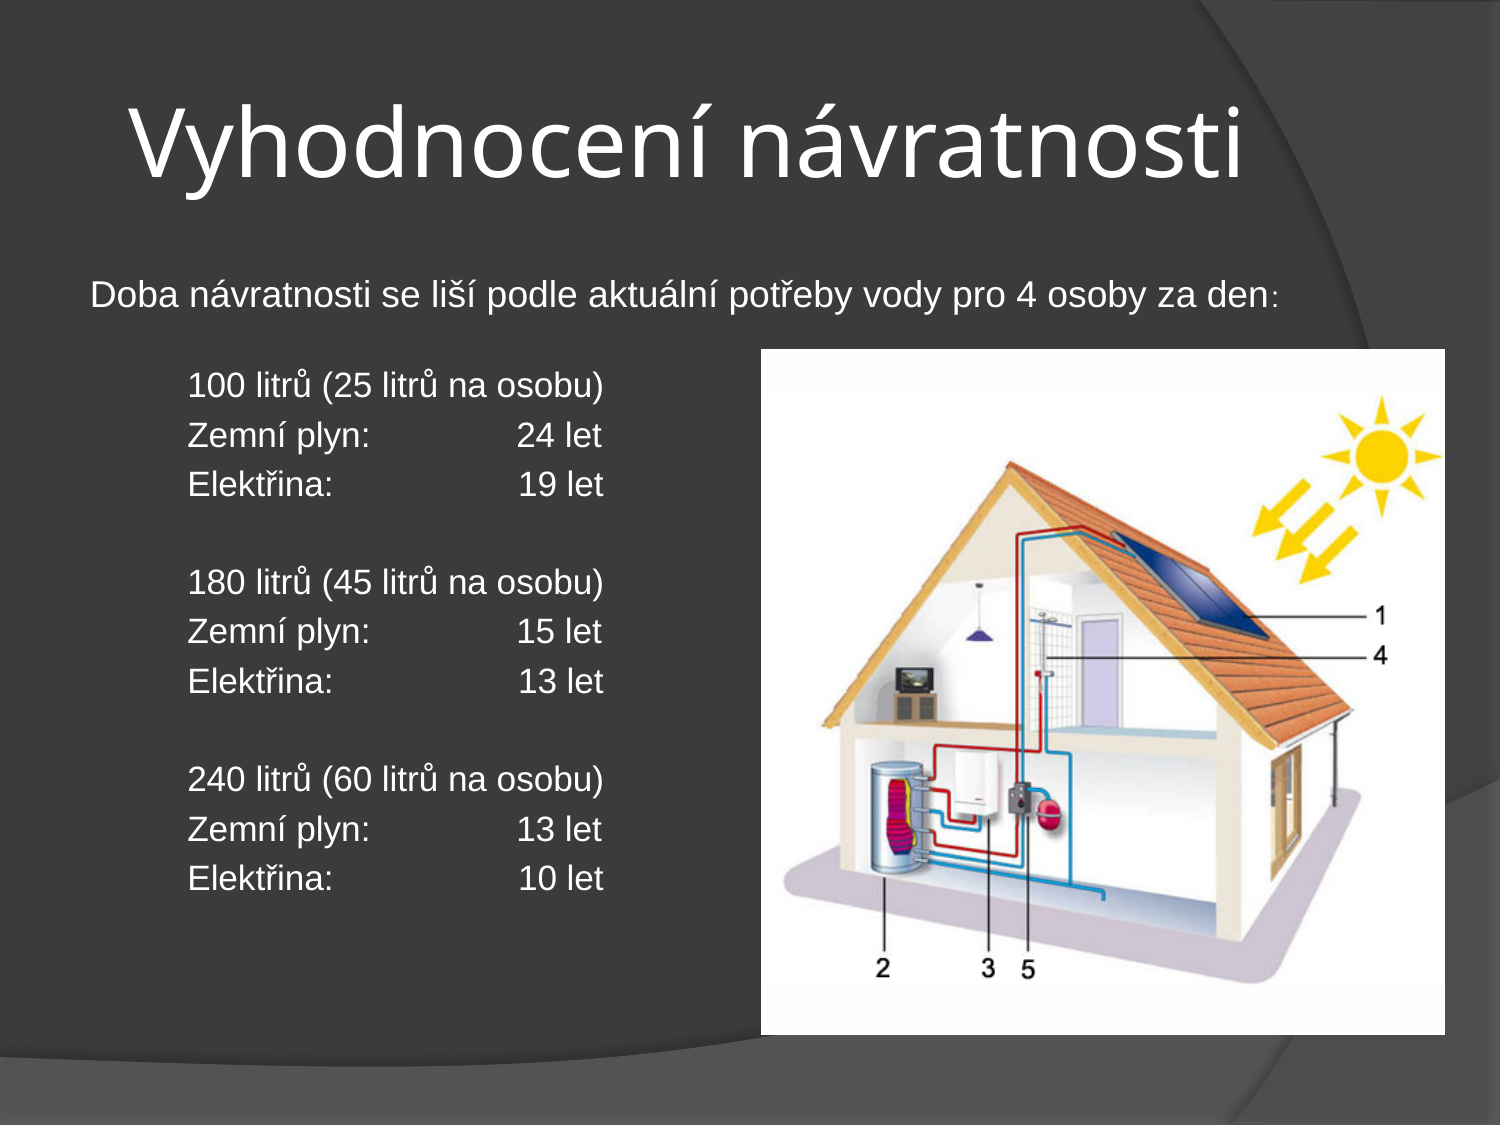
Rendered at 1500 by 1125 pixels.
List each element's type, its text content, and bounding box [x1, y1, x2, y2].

list Doba návratnosti se liší podle aktuální potřeby vody pro 4 osoby za den: 100 litrů (25 litrů na osobu) Zemní plyn: 24 let Elektřina: 19 let 180 litrů (45 litrů na osobu) Zemní plyn: 15 let Elektřina: 13 let 240 litrů (60 litrů na osobu) Zemní plyn: 13 let Elektřina: 10 let [75, 262, 1300, 1005]
title Vyhodnocení návratnosti [75, 45, 1300, 233]
picture [761, 349, 1445, 1035]
